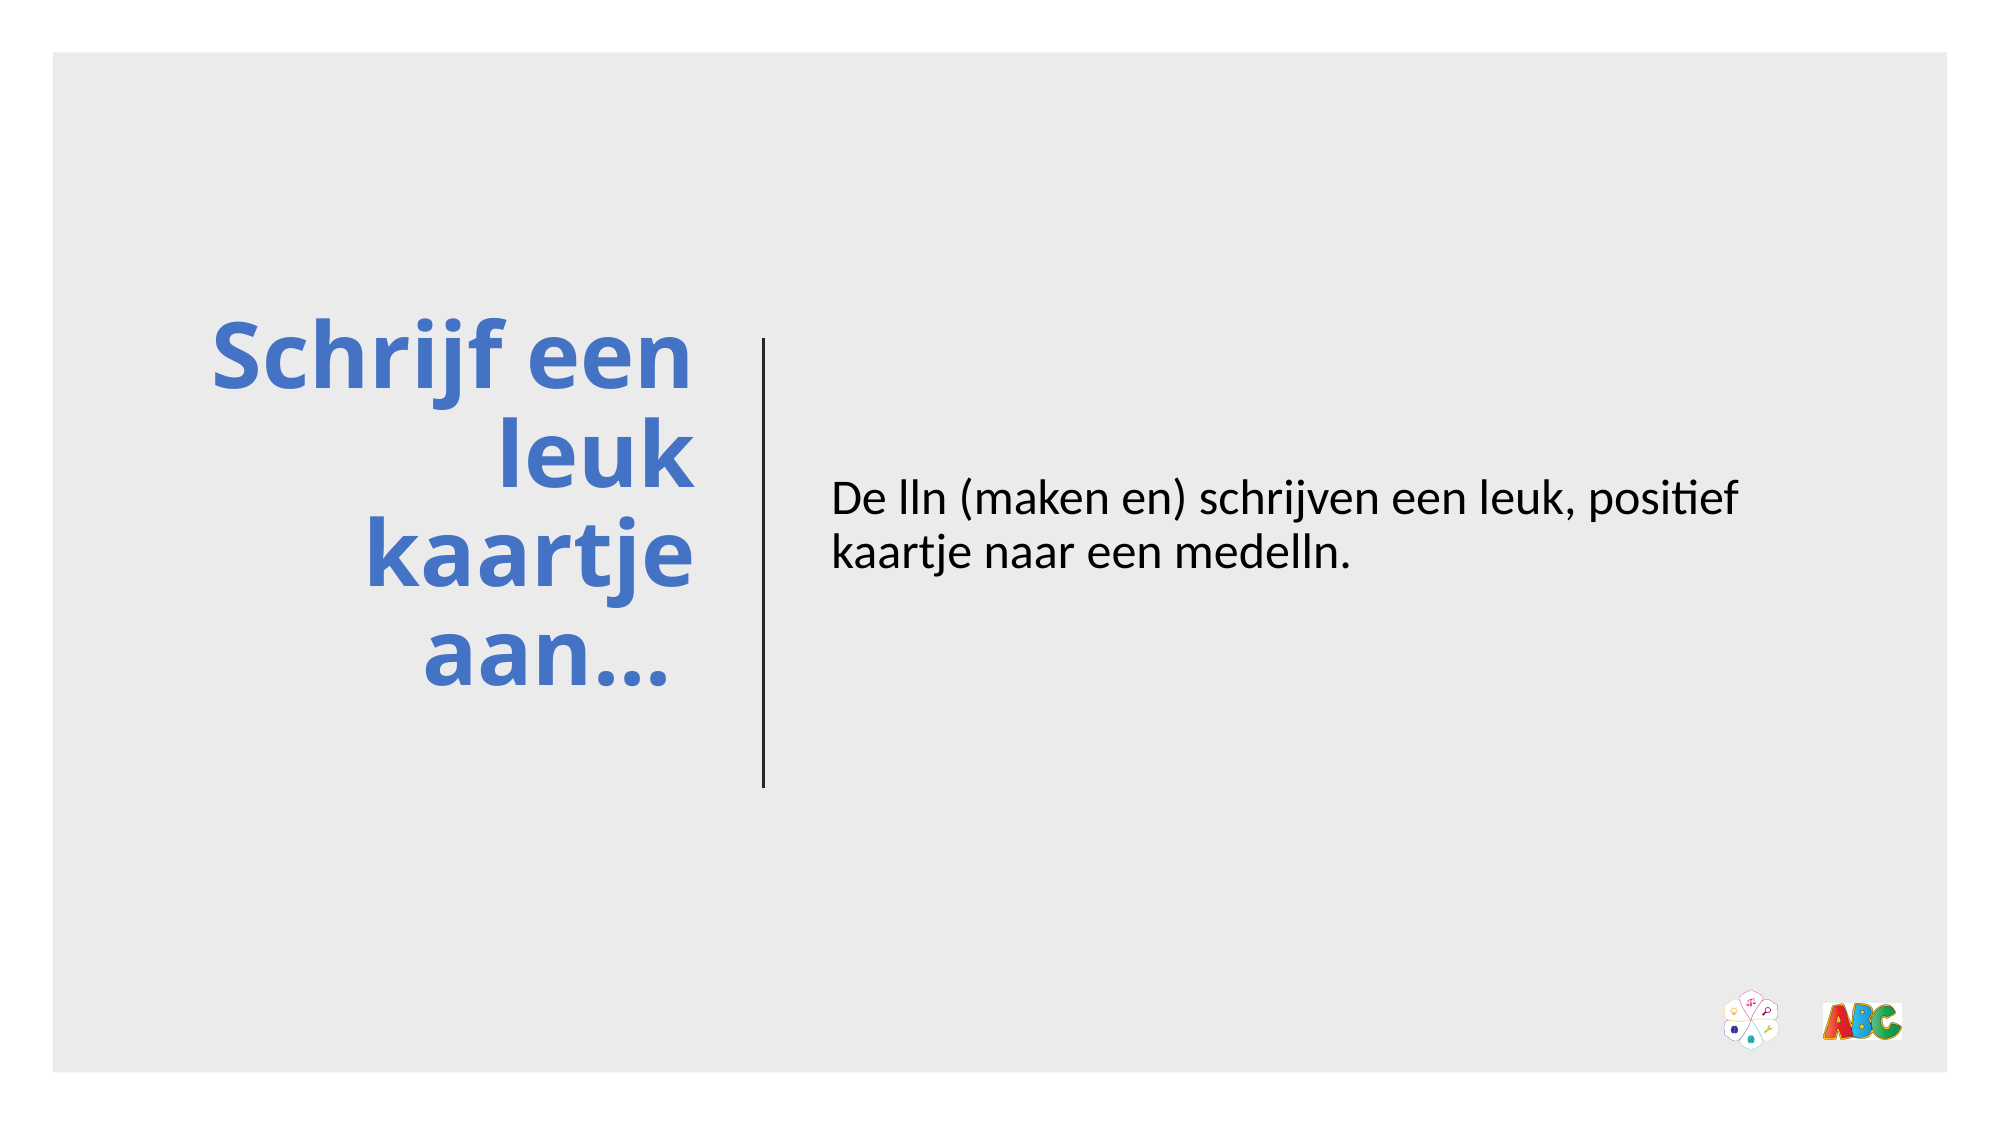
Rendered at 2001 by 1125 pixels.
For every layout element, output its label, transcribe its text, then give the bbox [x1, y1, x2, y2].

list De lln (maken en) schrijven een leuk, positief kaartje naar een medelln. [816, 158, 1863, 967]
title Schrijf een leuk kaartje aan... [137, 158, 711, 967]
picture [1823, 1003, 1902, 1040]
picture [1720, 988, 1782, 1052]
text_box [52, 51, 1948, 1073]
